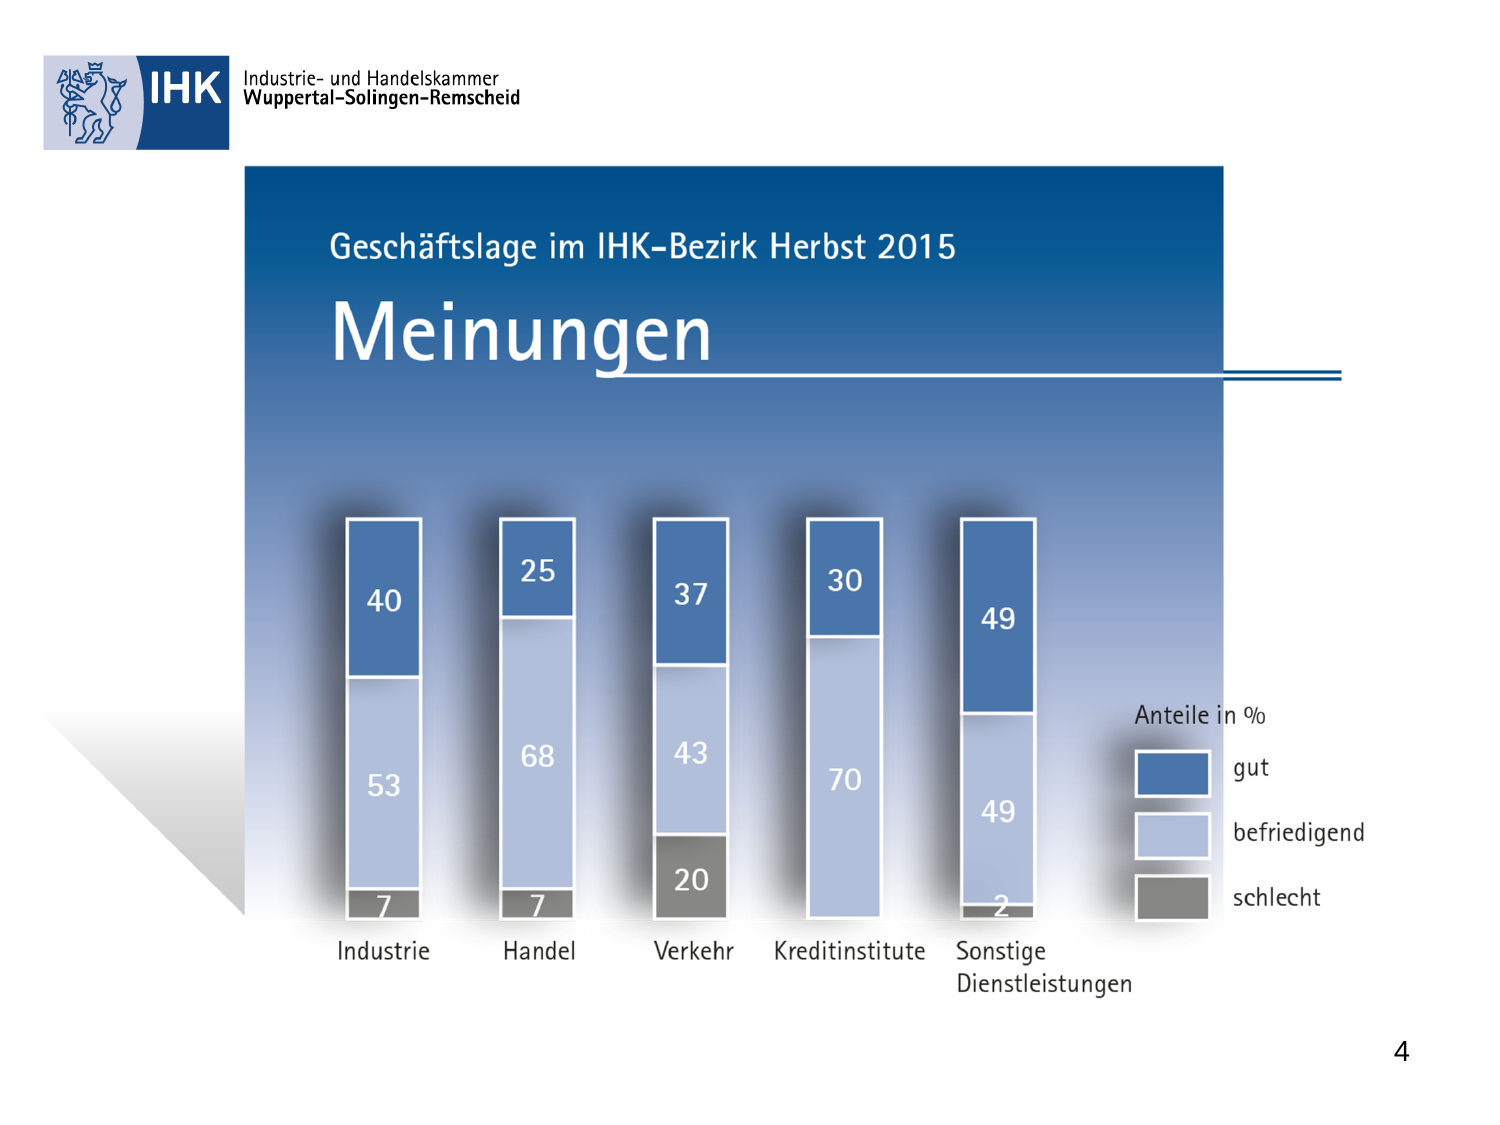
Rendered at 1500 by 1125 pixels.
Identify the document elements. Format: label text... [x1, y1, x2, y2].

slide_number 4 [1074, 1024, 1425, 1103]
picture [2, 160, 1382, 1022]
picture [37, 49, 525, 156]
